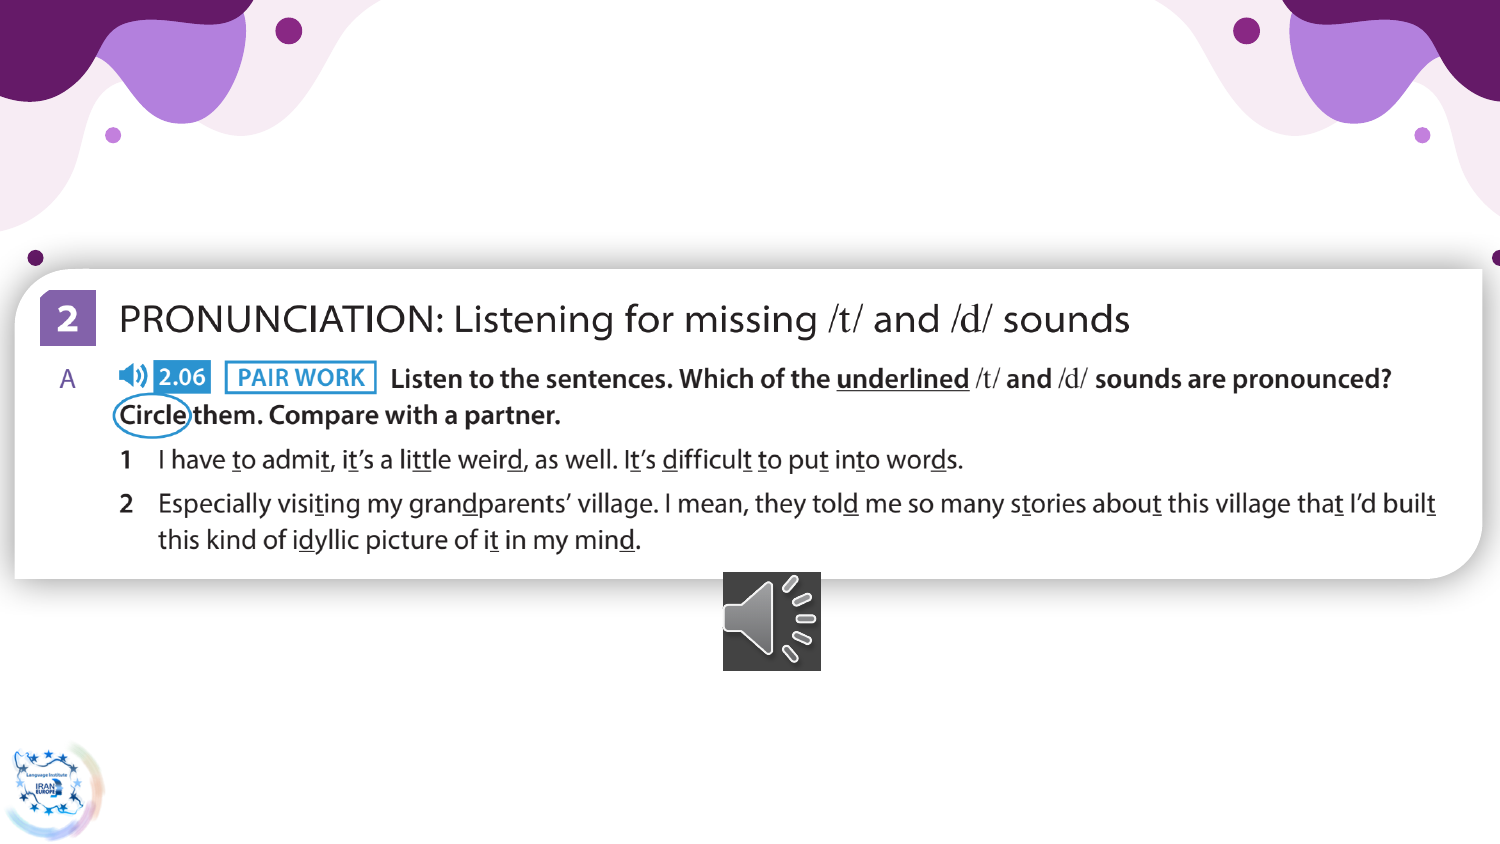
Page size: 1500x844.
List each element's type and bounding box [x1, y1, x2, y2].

picture [0, 737, 110, 844]
picture [21, 276, 1476, 672]
